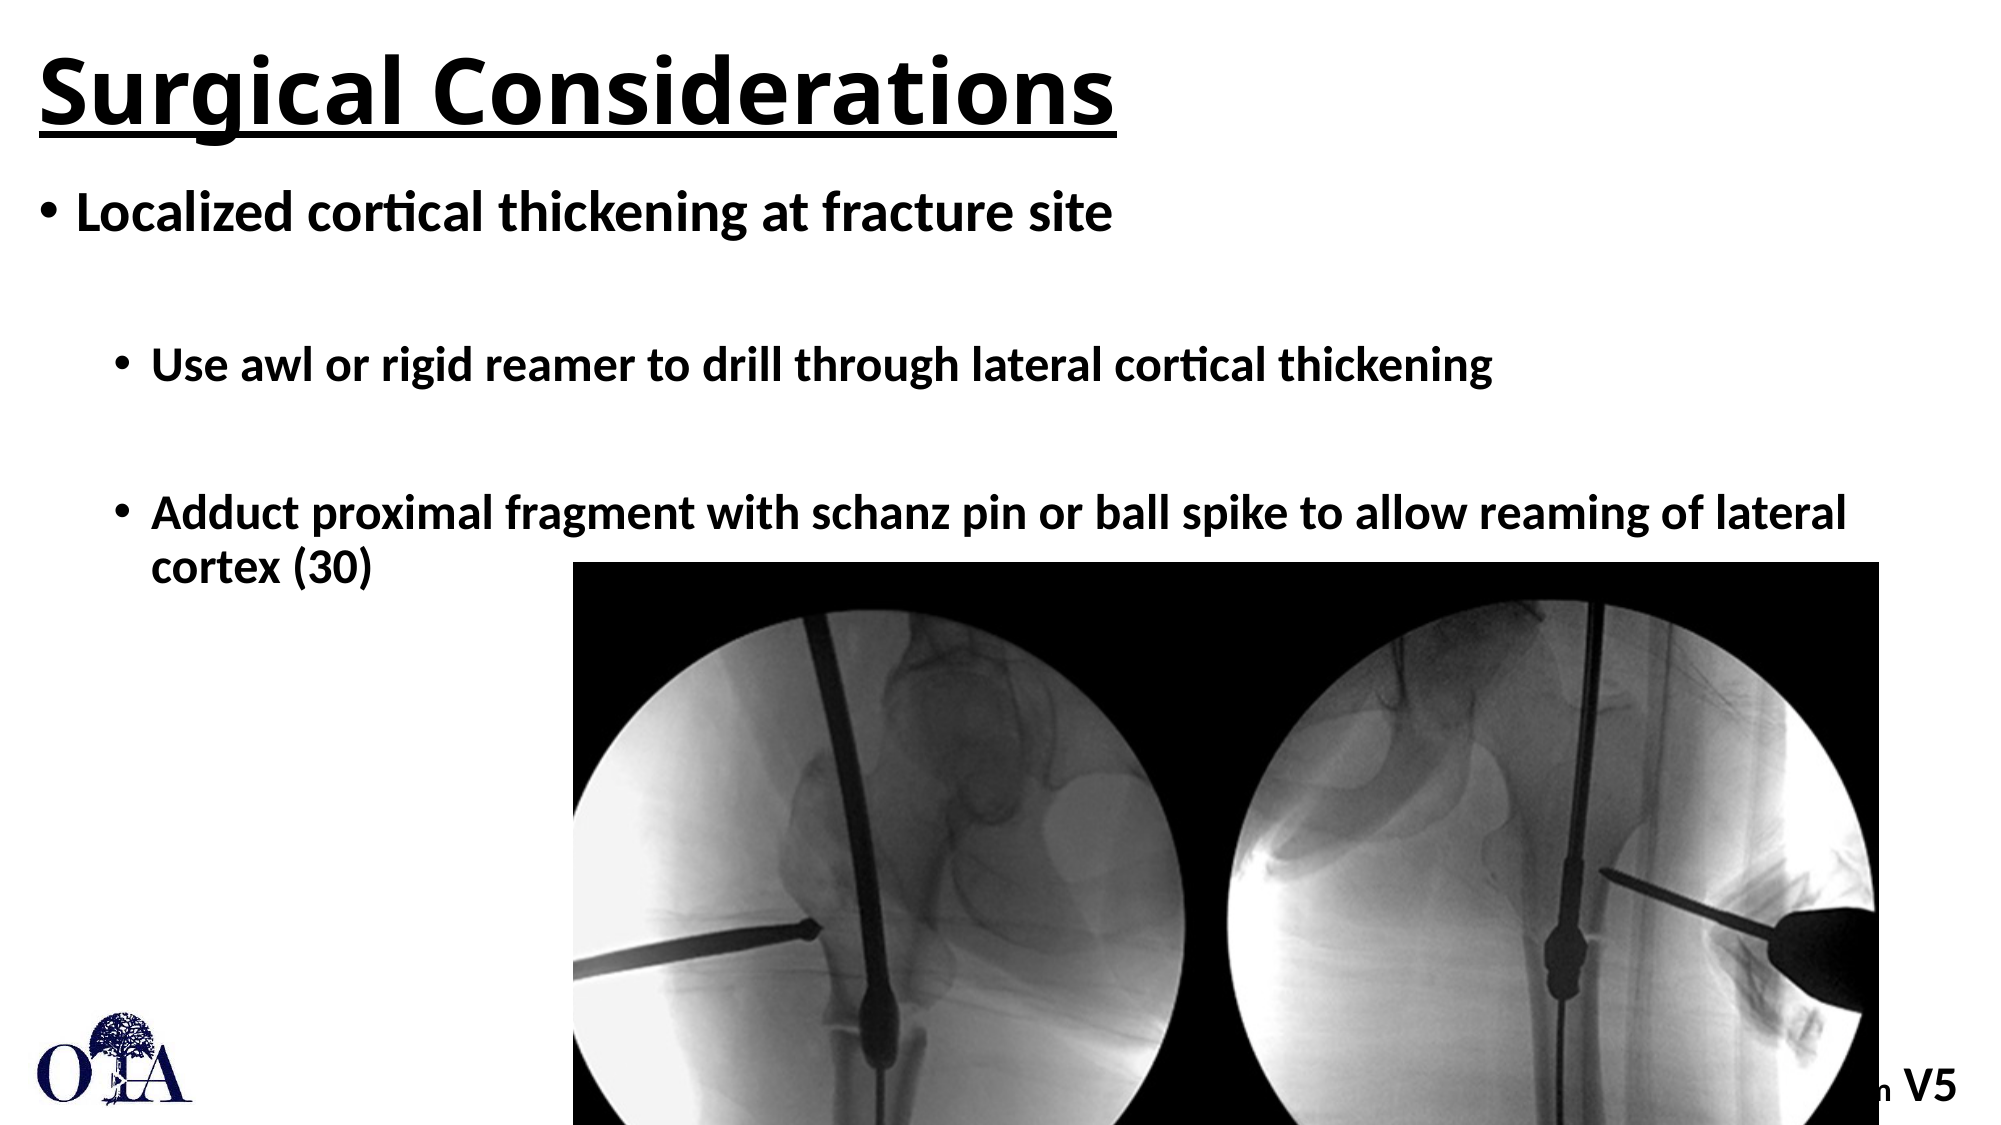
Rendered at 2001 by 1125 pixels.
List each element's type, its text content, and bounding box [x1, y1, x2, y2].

picture [573, 562, 1879, 1125]
list Localized cortical thickening at fracture site Use awl or rigid reamer to drill through lateral cortical thickening Adduct proximal fragment with schanz pin or ball spike to allow reaming of lateral cortex (30) [23, 83, 1977, 950]
title Surgical Considerations [23, 15, 1749, 83]
picture [28, 1010, 200, 1108]
